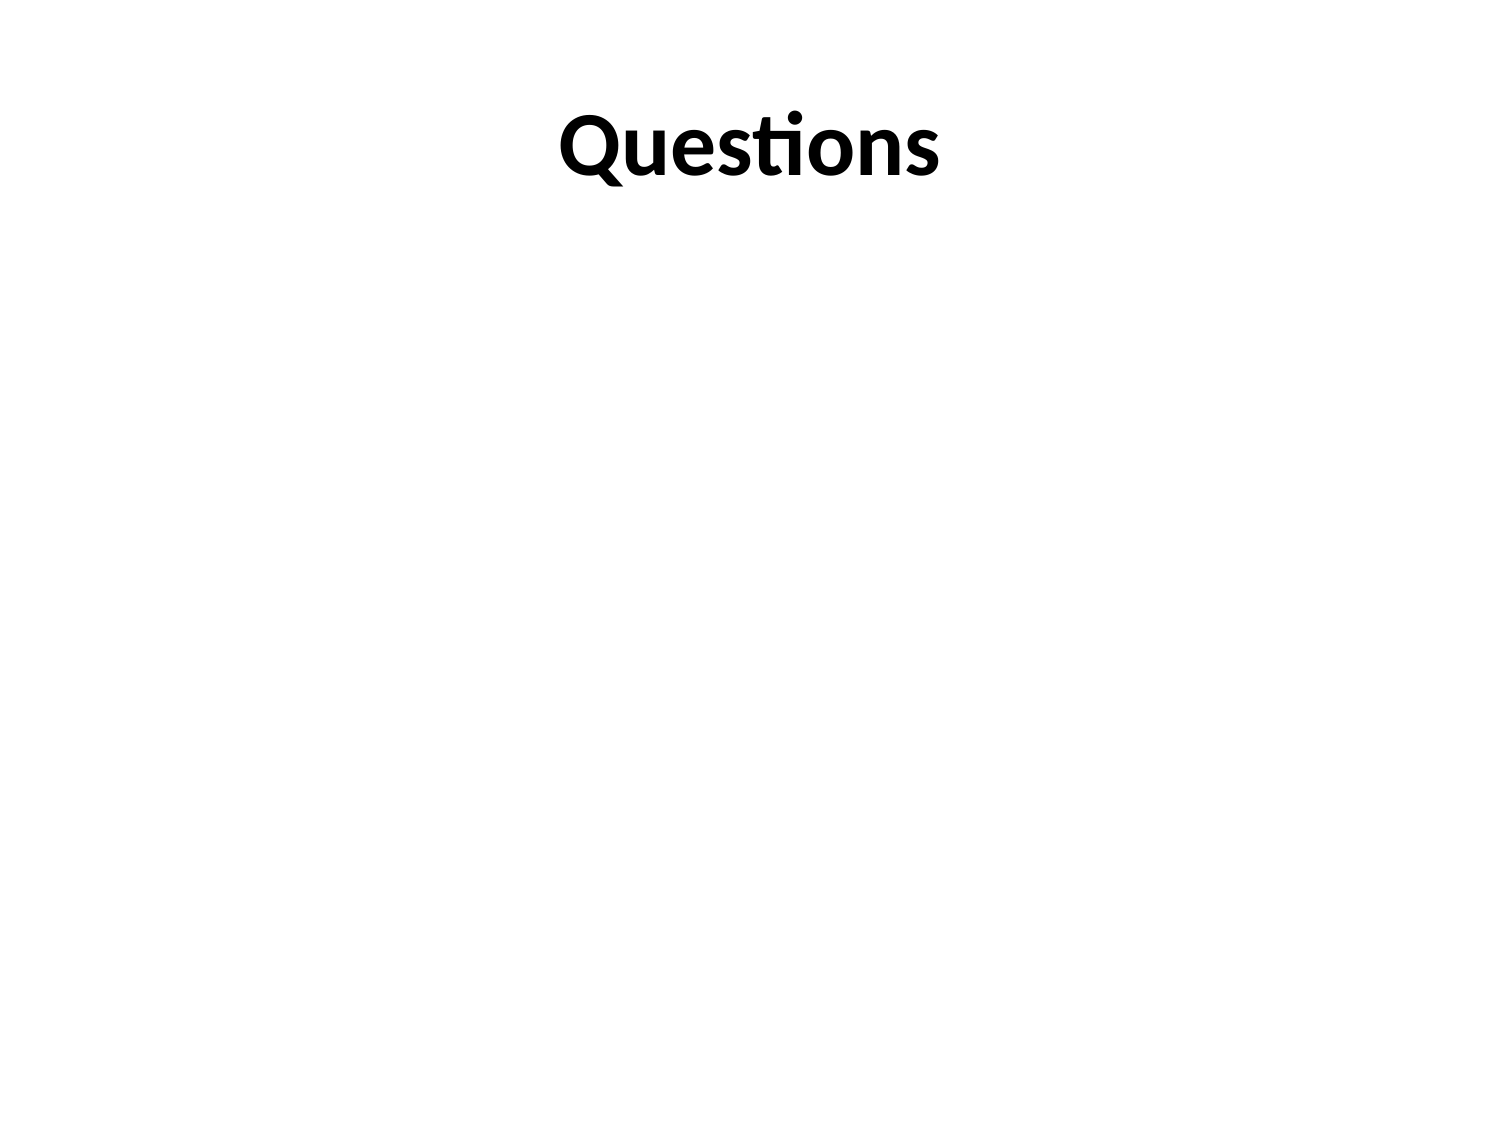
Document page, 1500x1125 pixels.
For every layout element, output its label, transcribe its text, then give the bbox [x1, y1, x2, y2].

title Questions [75, 45, 1425, 233]
